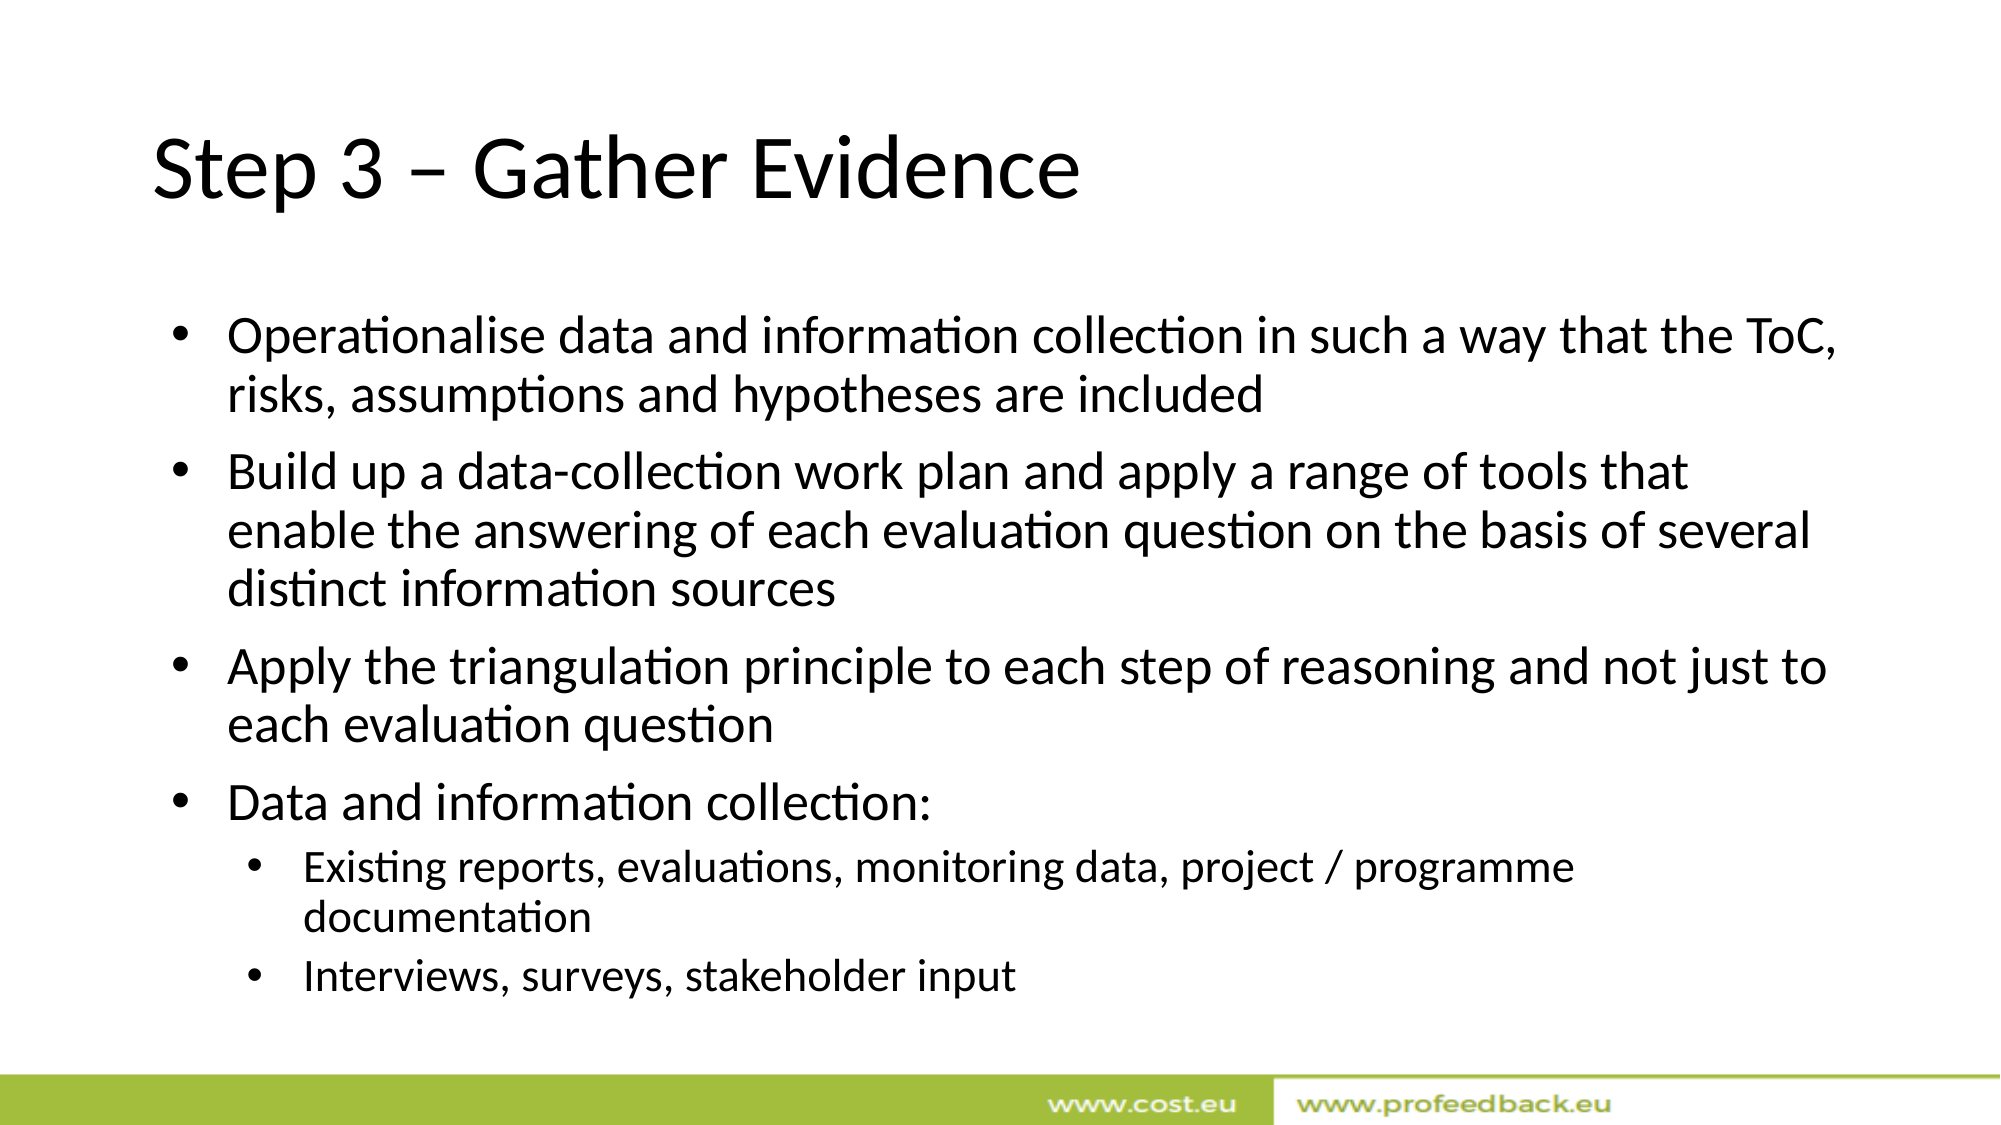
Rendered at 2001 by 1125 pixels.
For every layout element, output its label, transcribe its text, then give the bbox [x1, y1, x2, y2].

title Step 3 – Gather Evidence [137, 59, 1863, 278]
picture [0, 971, 2000, 1125]
list Operationalise data and information collection in such a way that the ToC, risks, assumptions and hypotheses are included Build up a data-collection work plan and apply a range of tools that enable the answering of each evaluation question on the basis of several distinct information sources Apply the triangulation principle to each step of reasoning and not just to each evaluation question Data and information collection: Existing reports, evaluations, monitoring data, project / programme documentation Interviews, surveys, stakeholder input [137, 299, 1863, 1014]
